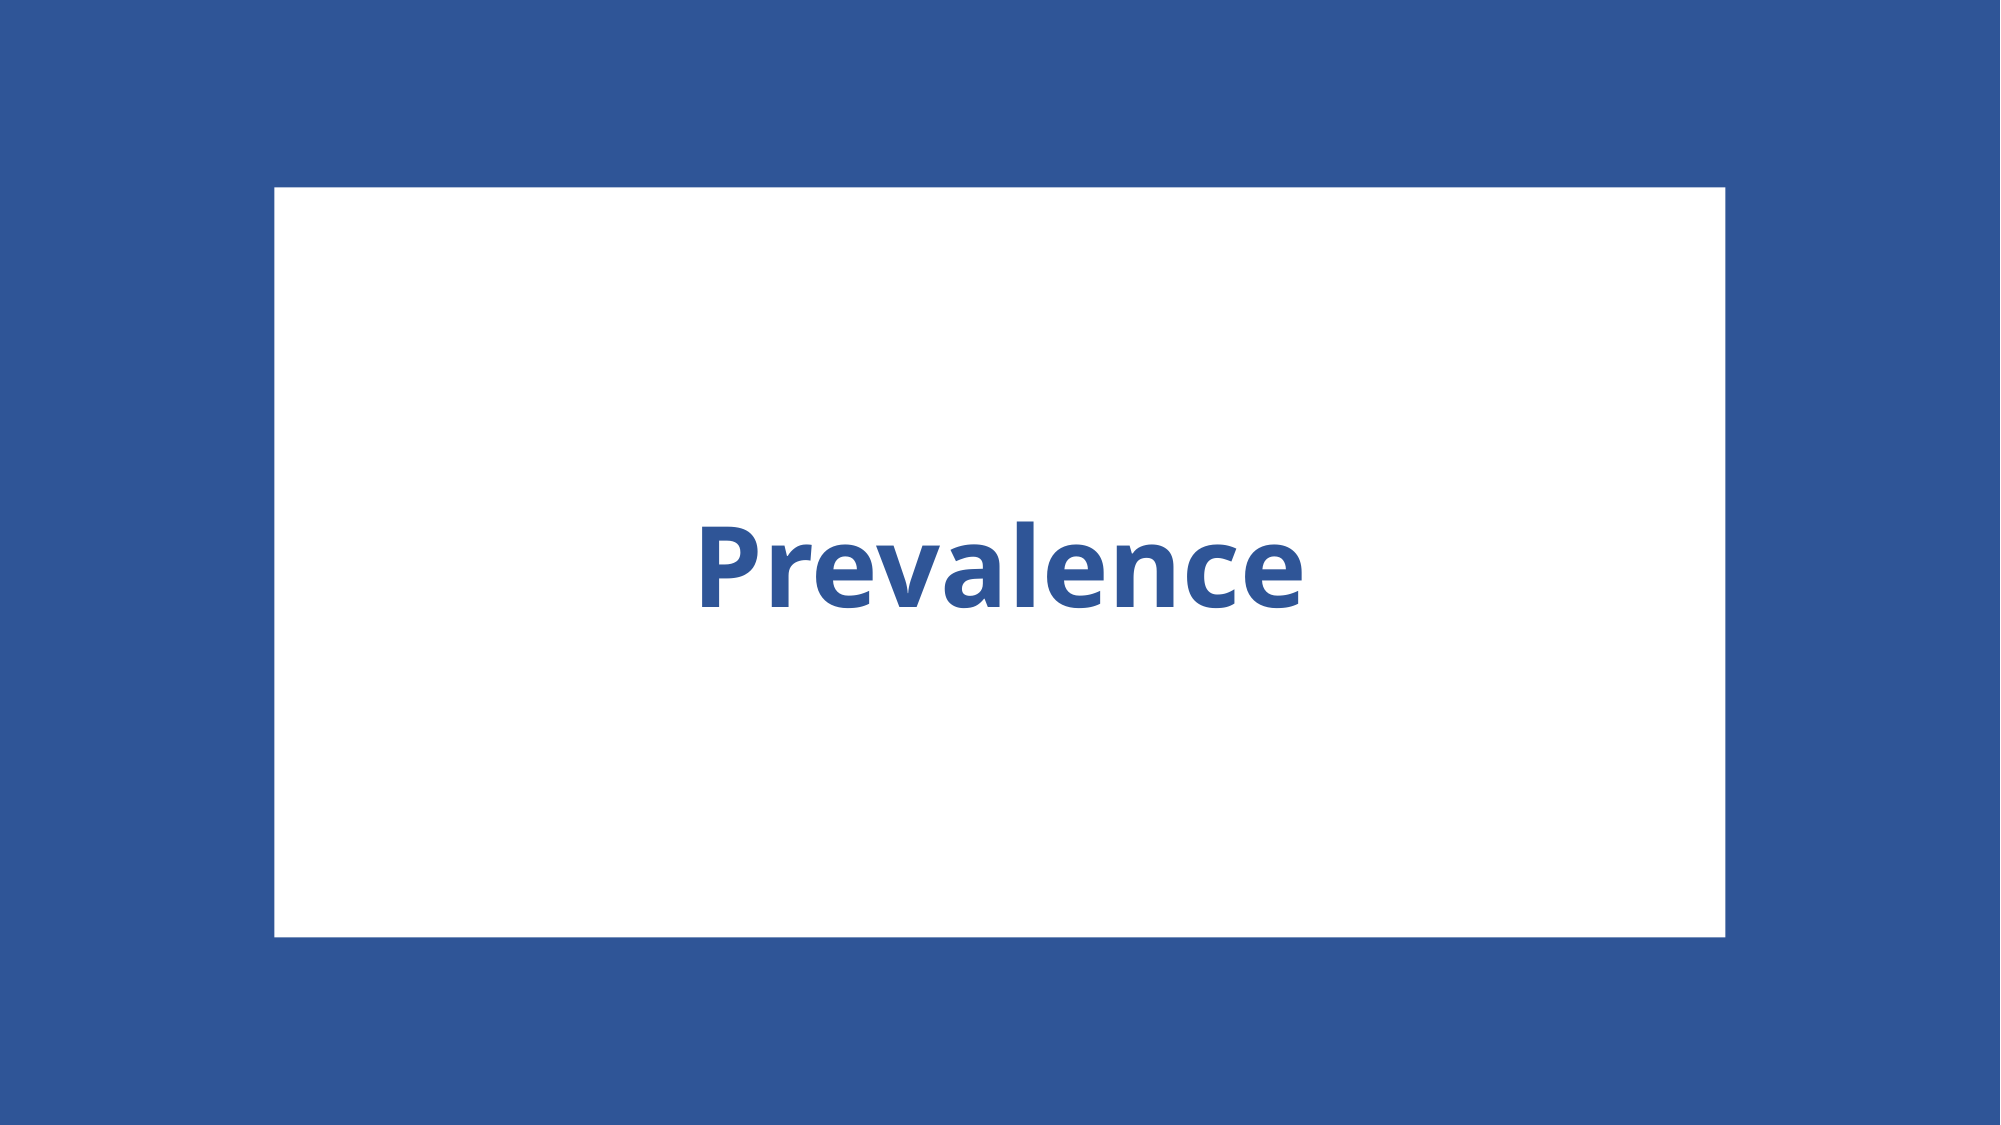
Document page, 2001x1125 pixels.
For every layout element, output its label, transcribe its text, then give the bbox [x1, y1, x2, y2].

title Prevalence [274, 187, 1726, 938]
